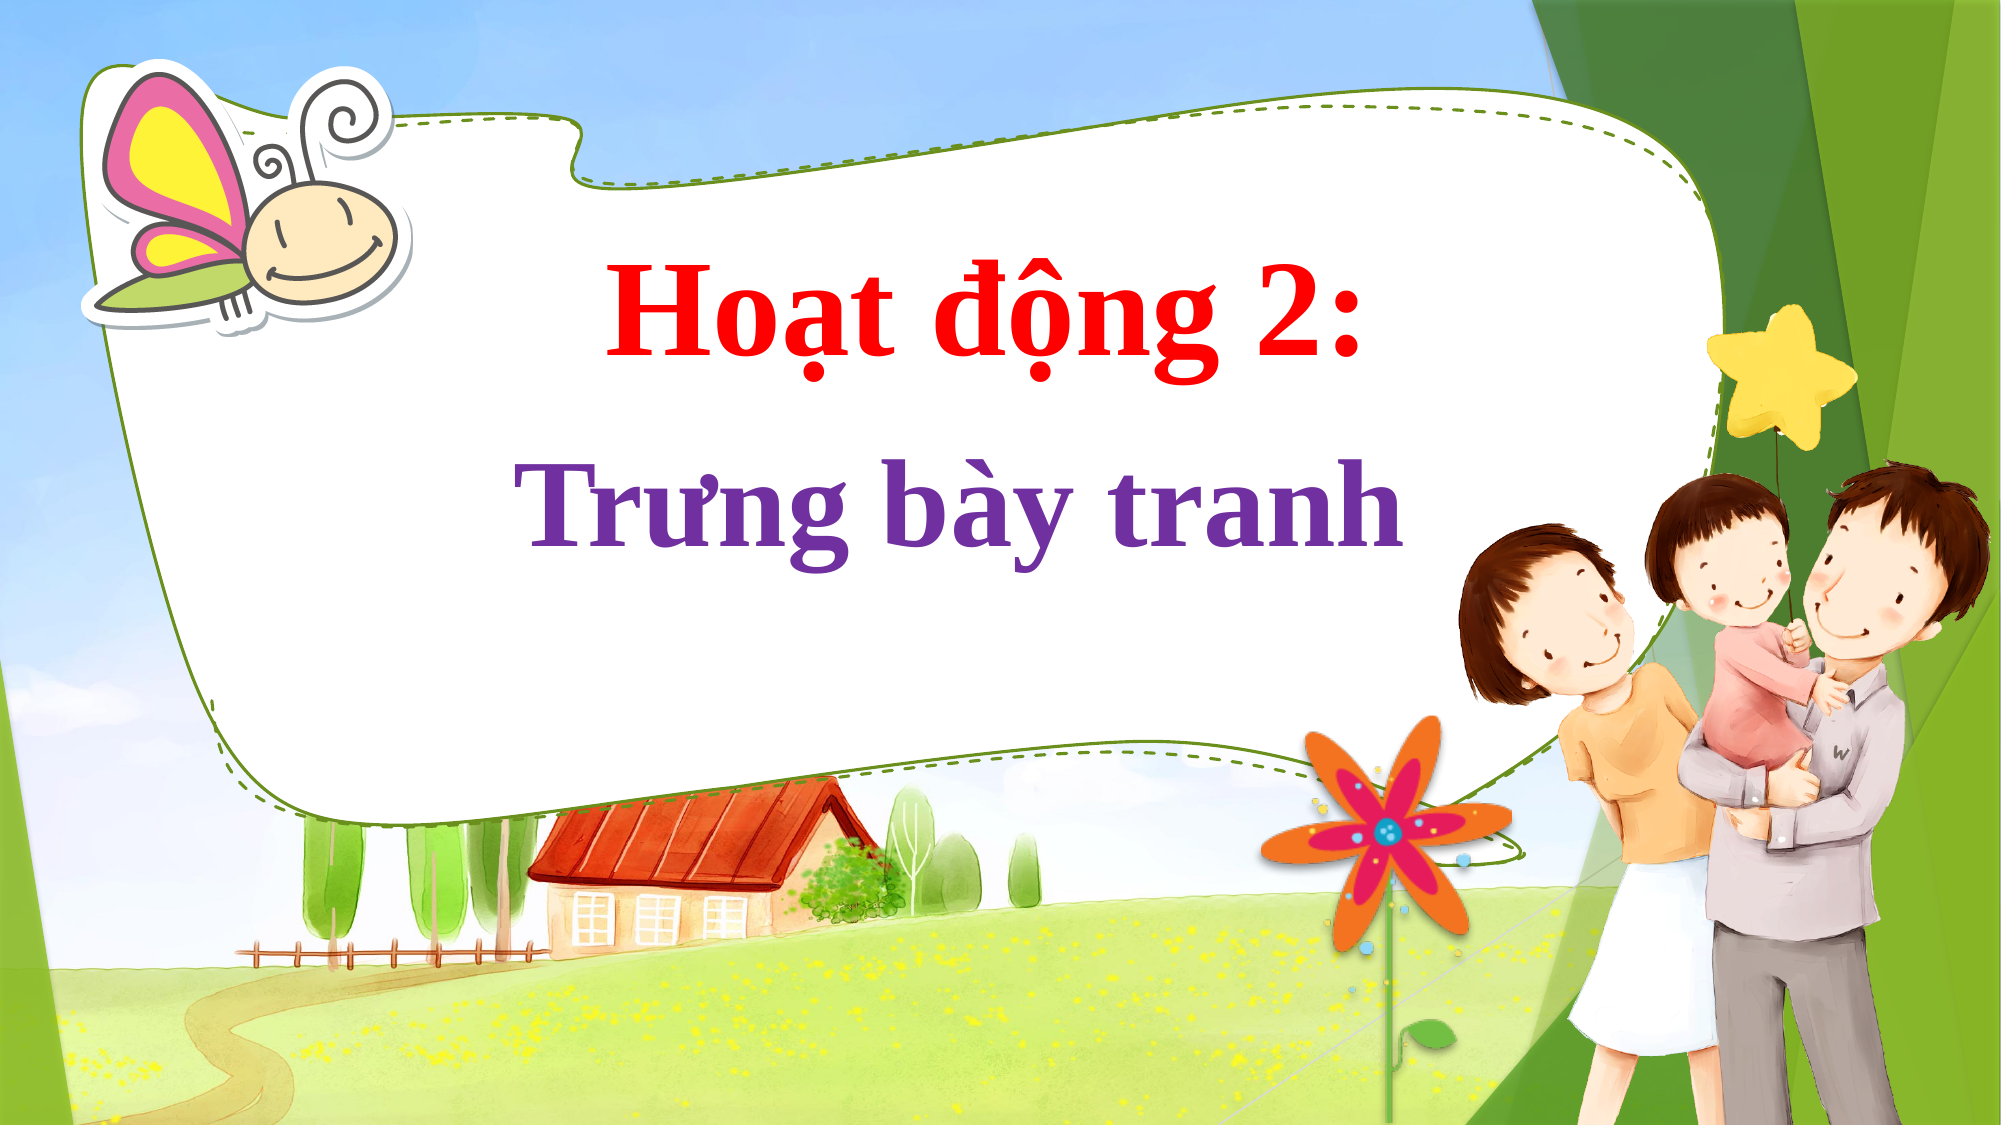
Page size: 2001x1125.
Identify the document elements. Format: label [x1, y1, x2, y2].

picture [0, 0, 1991, 1125]
text_box [80, 65, 1726, 866]
picture [1547, 46, 1554, 65]
